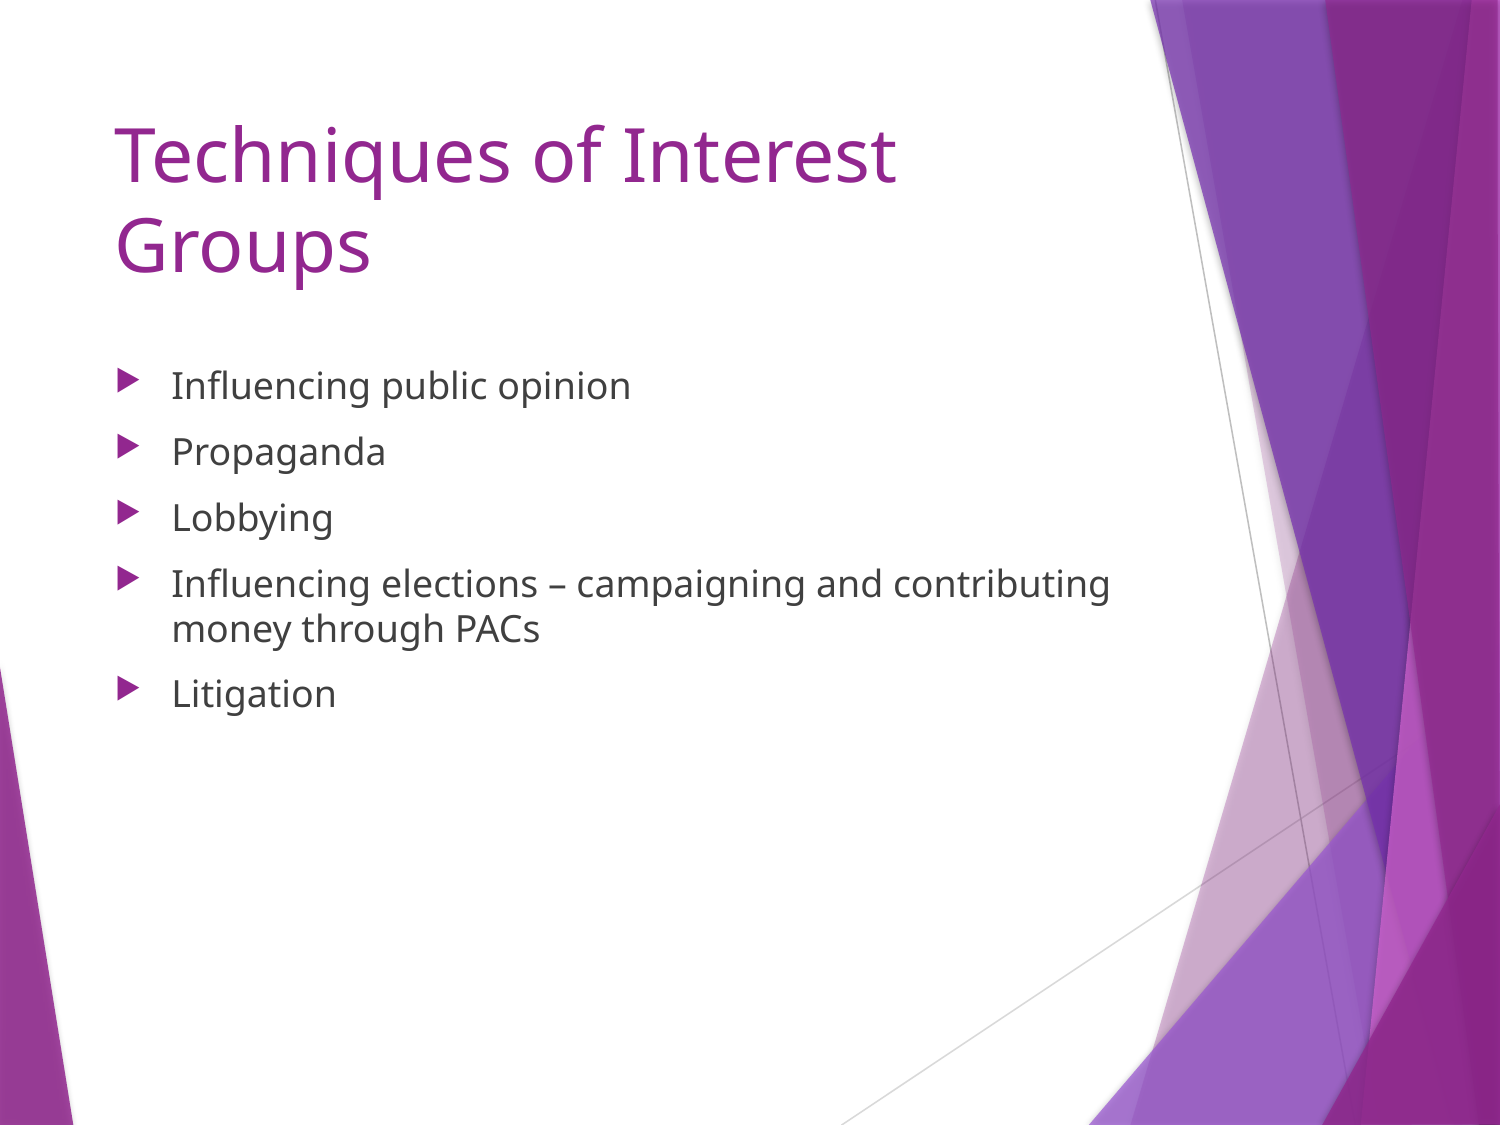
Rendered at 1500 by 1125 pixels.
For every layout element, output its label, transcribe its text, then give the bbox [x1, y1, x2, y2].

list Influencing public opinion Propaganda Lobbying Influencing elections – campaigning and contributing money through PACs Litigation [99, 354, 1142, 992]
title Techniques of Interest Groups [99, 99, 1142, 317]
